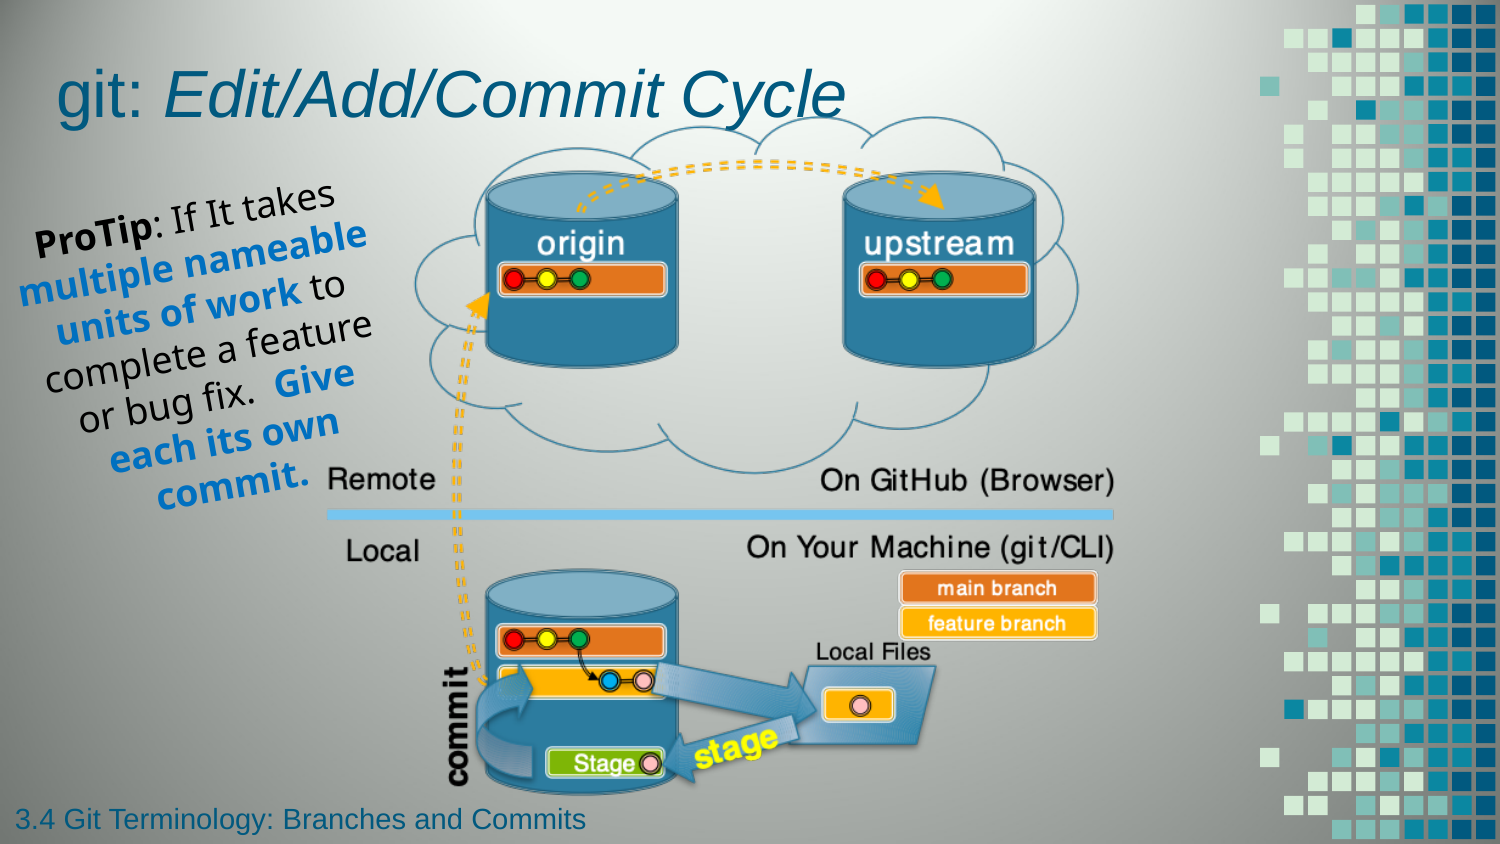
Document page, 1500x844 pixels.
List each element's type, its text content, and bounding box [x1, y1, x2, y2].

title git: Edit/Add/Commit Cycle [40, 4, 1327, 147]
text_box ProTip: If It takes multiple nameable units of work to complete a feature or bug fix. Give each its own commit. [0, 166, 302, 547]
picture [0, 0, 1500, 844]
text_box 3.4 Git Terminology: Branches and Commits [7, 793, 595, 843]
